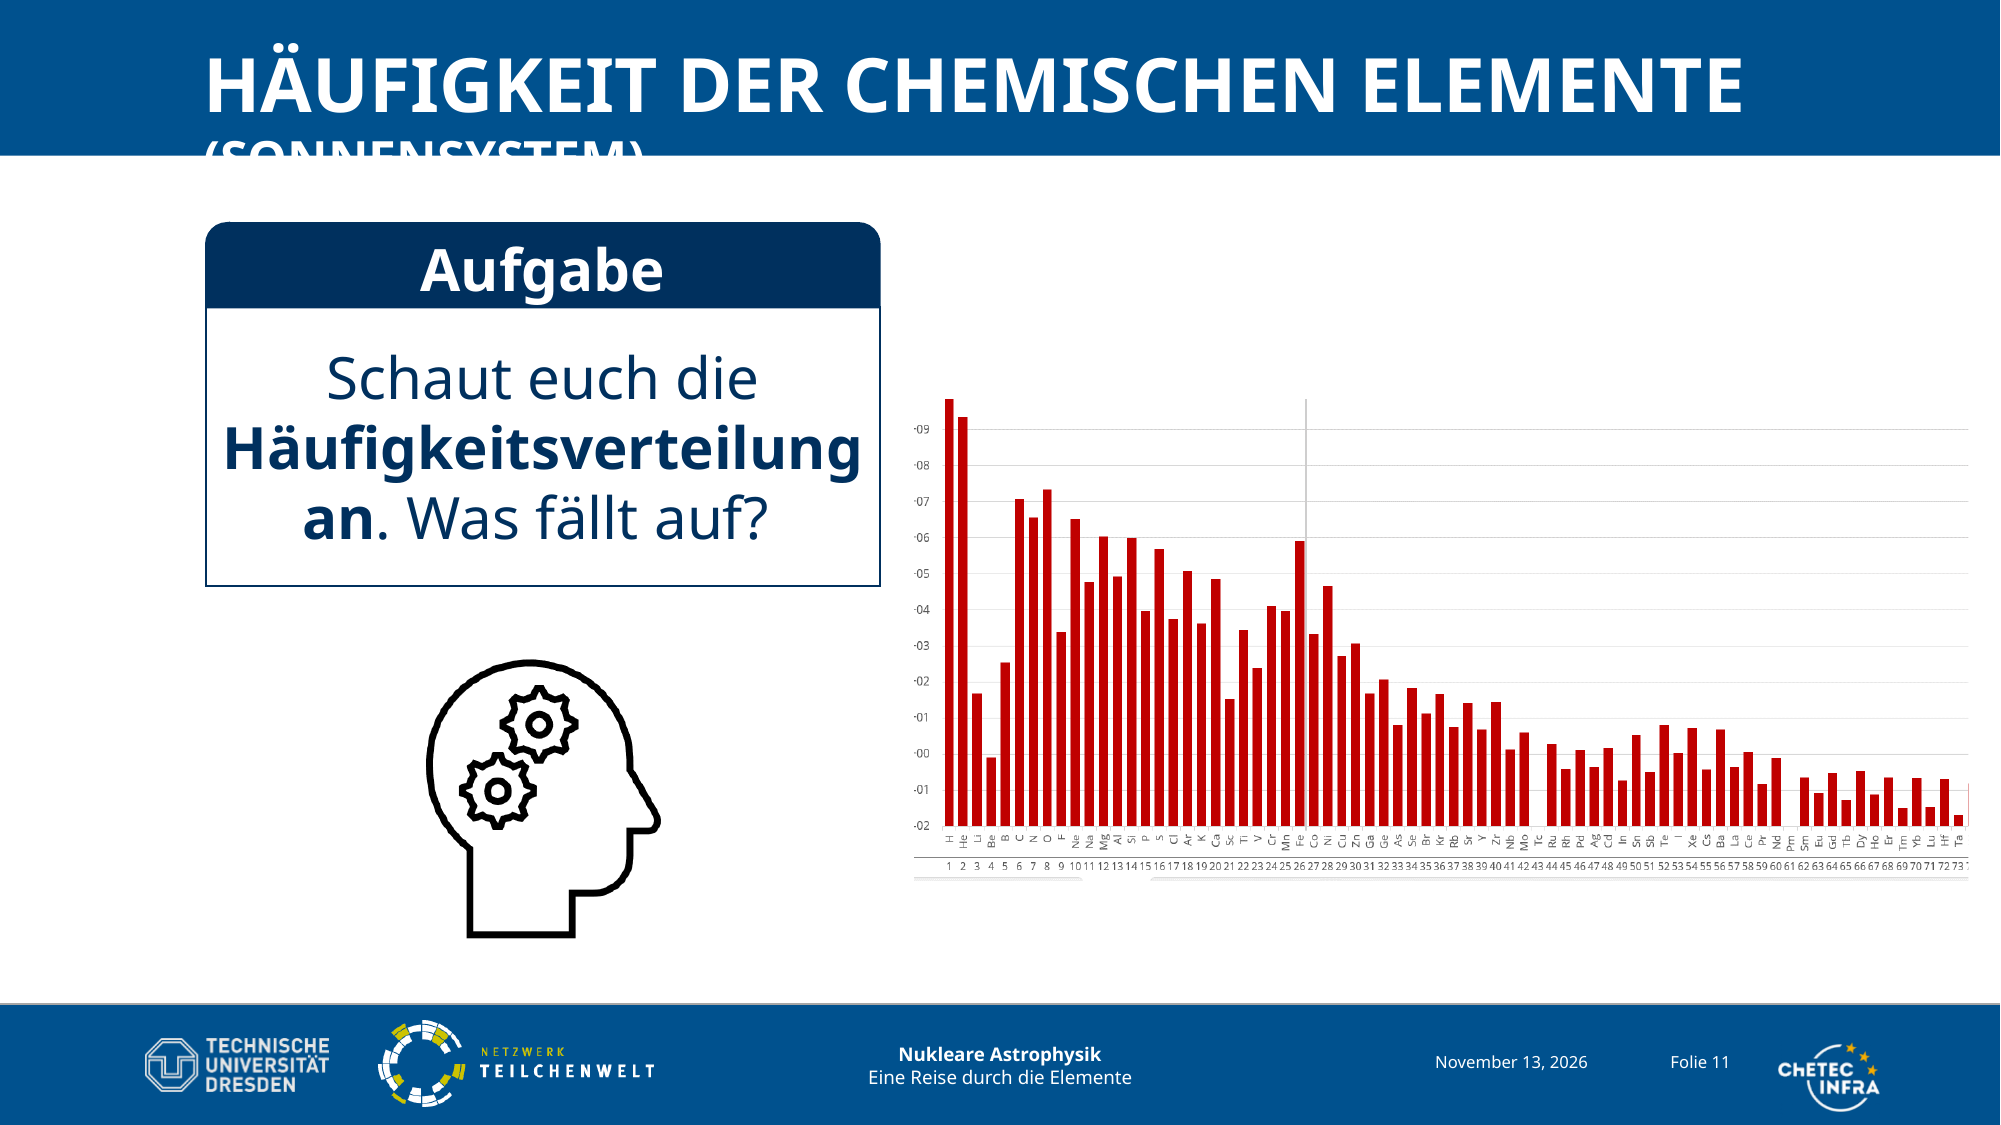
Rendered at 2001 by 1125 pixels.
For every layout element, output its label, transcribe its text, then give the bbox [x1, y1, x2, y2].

picture [1778, 1033, 1880, 1121]
title Häufigkeit der chemischen Elemente (Sonnensystem) [203, 56, 1880, 169]
text_box Aufgabe [205, 221, 881, 306]
text_box Schaut euch die Häufigkeitsverteilung an. Was fällt auf? [205, 306, 881, 587]
picture [914, 399, 1969, 881]
picture [377, 640, 709, 971]
picture [378, 1020, 654, 1107]
